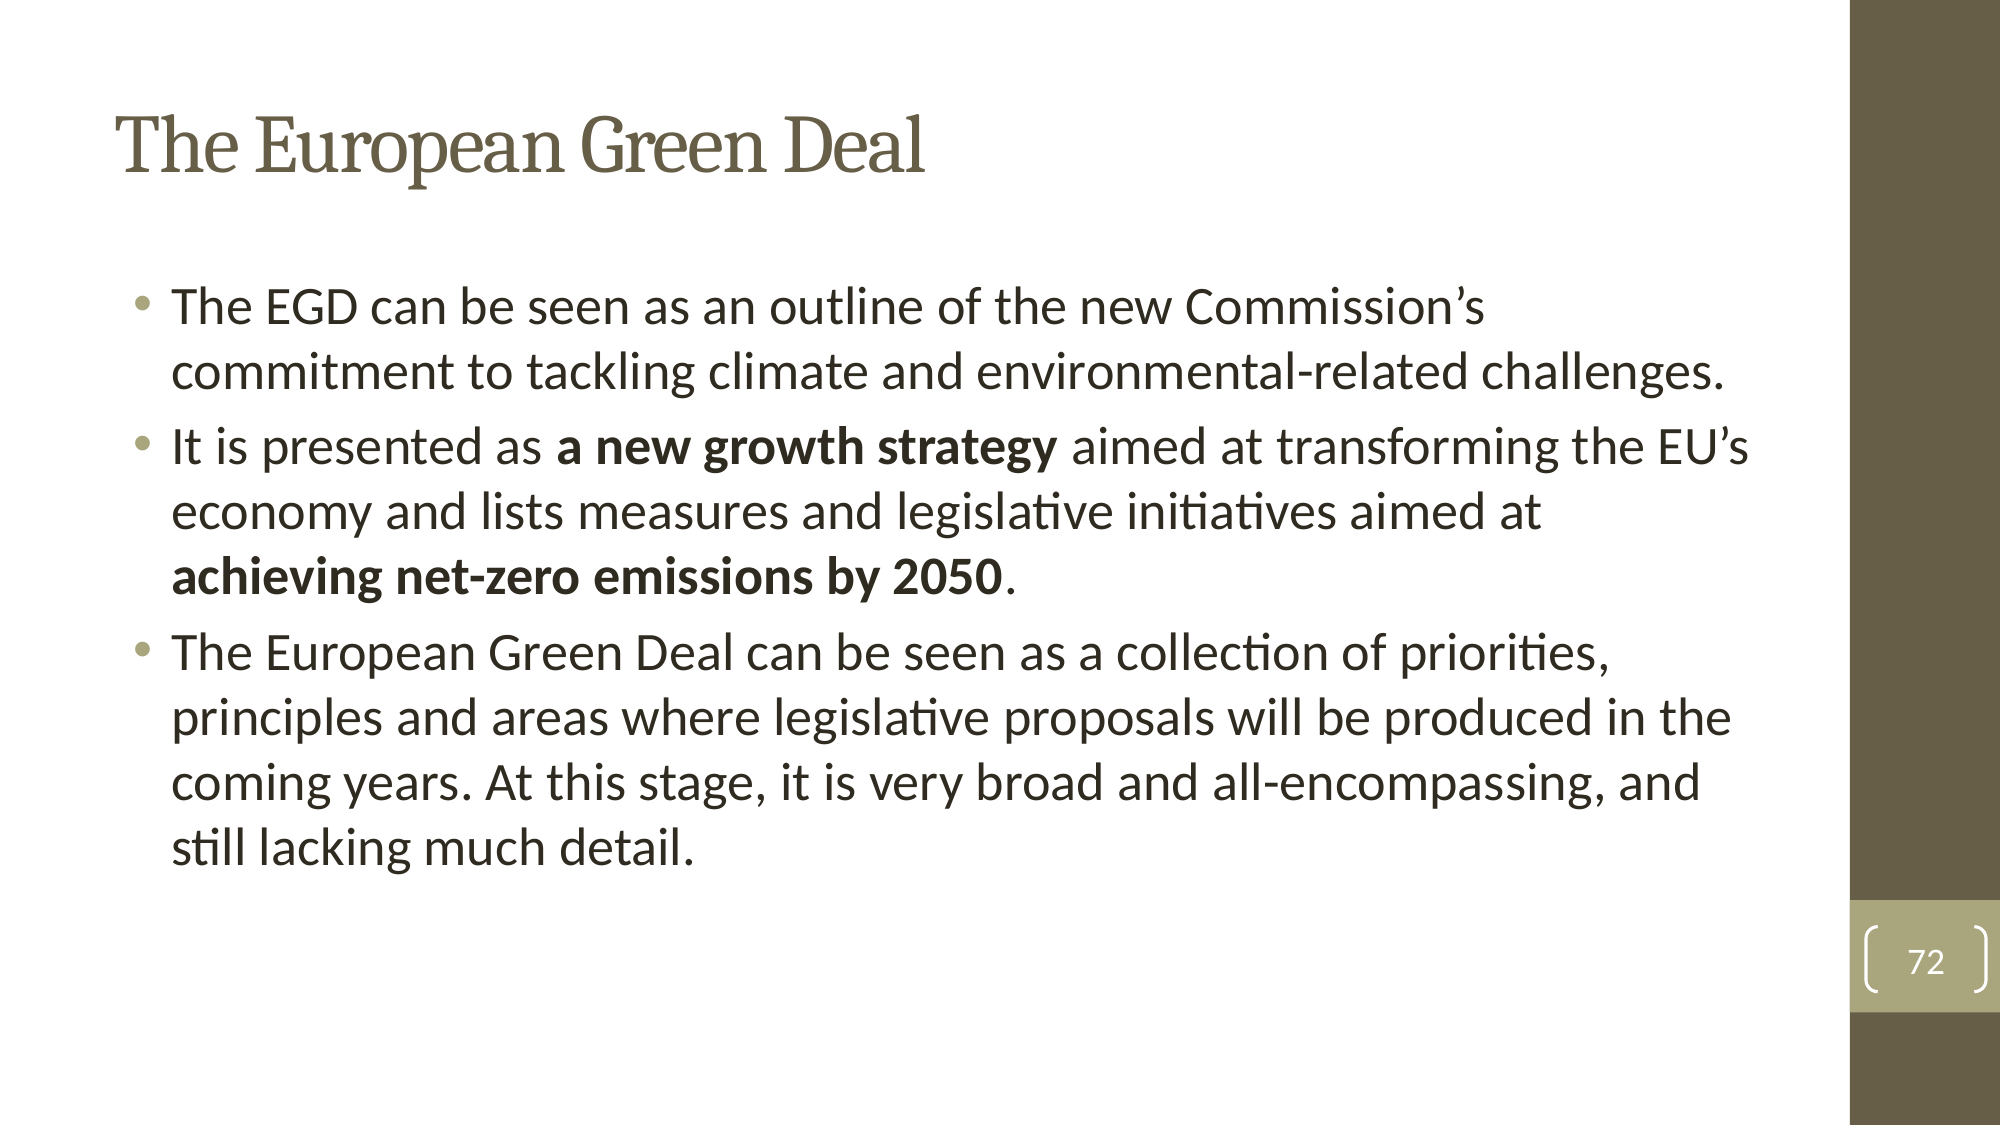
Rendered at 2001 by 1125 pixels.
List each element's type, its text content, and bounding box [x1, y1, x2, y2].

list The EGD can be seen as an outline of the new Commission’s commitment to tackling climate and environmental-related challenges. It is presented as a new growth strategy aimed at transforming the EU’s economy and lists measures and legislative initiatives aimed at achieving net-zero emissions by 2050. The European Green Deal can be seen as a collection of priorities, principles and areas where legislative proposals will be produced in the coming years. At this stage, it is very broad and all-encompassing, and still lacking much detail. [99, 262, 1767, 1050]
title The European Green Deal [99, 45, 1767, 233]
slide_number 72 [1864, 925, 1988, 994]
